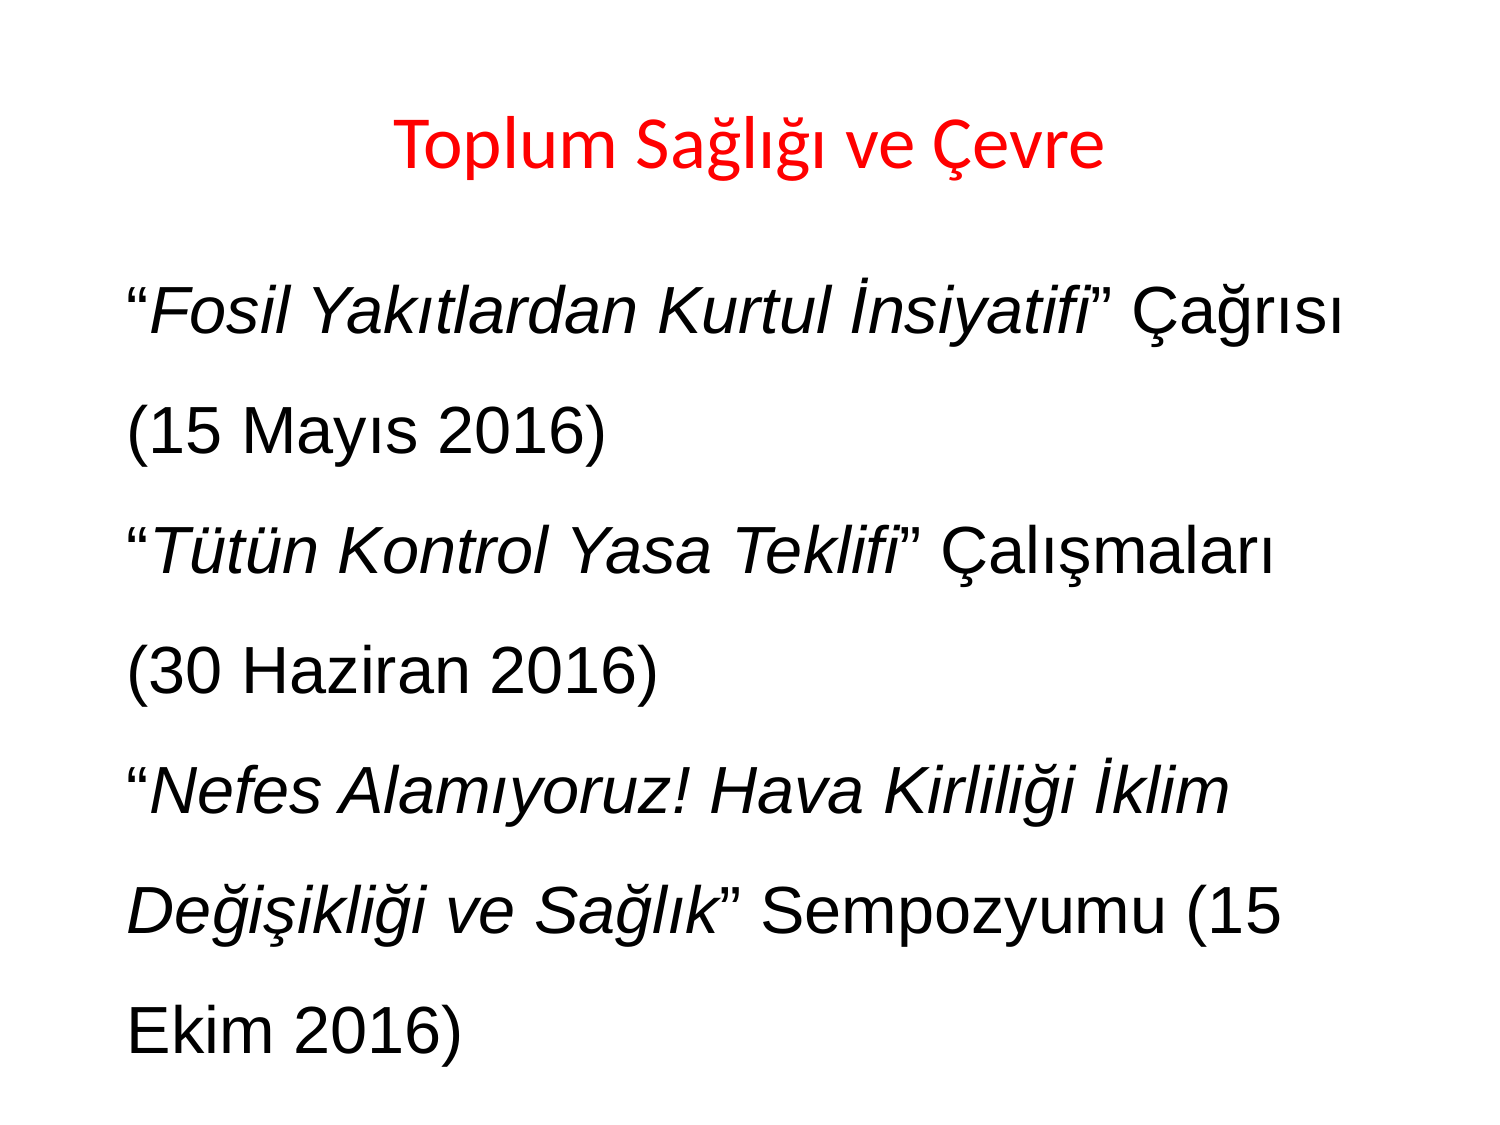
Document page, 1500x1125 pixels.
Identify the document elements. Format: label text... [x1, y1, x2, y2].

title Toplum Sağlığı ve Çevre [75, 45, 1425, 233]
text_box “Fosil Yakıtlardan Kurtul İnsiyatifi” Çağrısı (15 Mayıs 2016) “Tütün Kontrol Yasa Teklifi” Çalışmaları (30 Haziran 2016) “Nefes Alamıyoruz! Hava Kirliliği İklim Değişikliği ve Sağlık” Sempozyumu (15 Ekim 2016) [112, 219, 1388, 1075]
